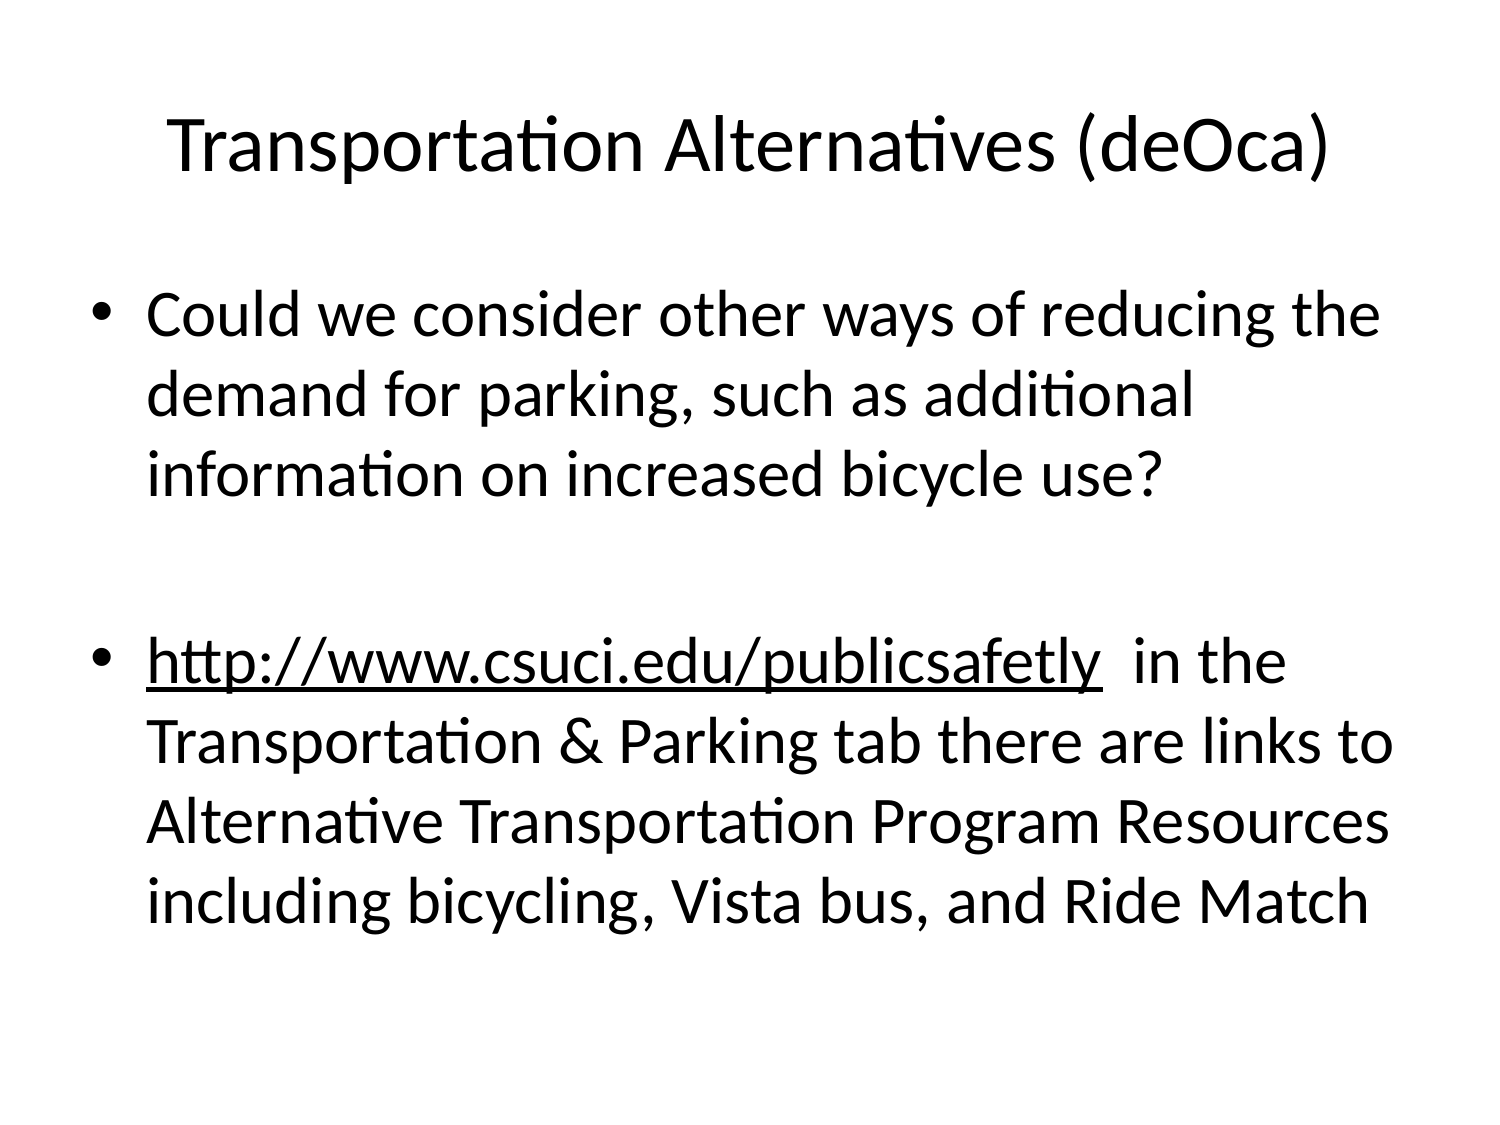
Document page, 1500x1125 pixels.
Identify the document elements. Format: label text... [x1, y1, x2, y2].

list Could we consider other ways of reducing the demand for parking, such as additional information on increased bicycle use? http://www.csuci.edu/publicsafetly in the Transportation & Parking tab there are links to Alternative Transportation Program Resources including bicycling, Vista bus, and Ride Match [75, 262, 1425, 1005]
title Transportation Alternatives (deOca) [75, 45, 1425, 233]
